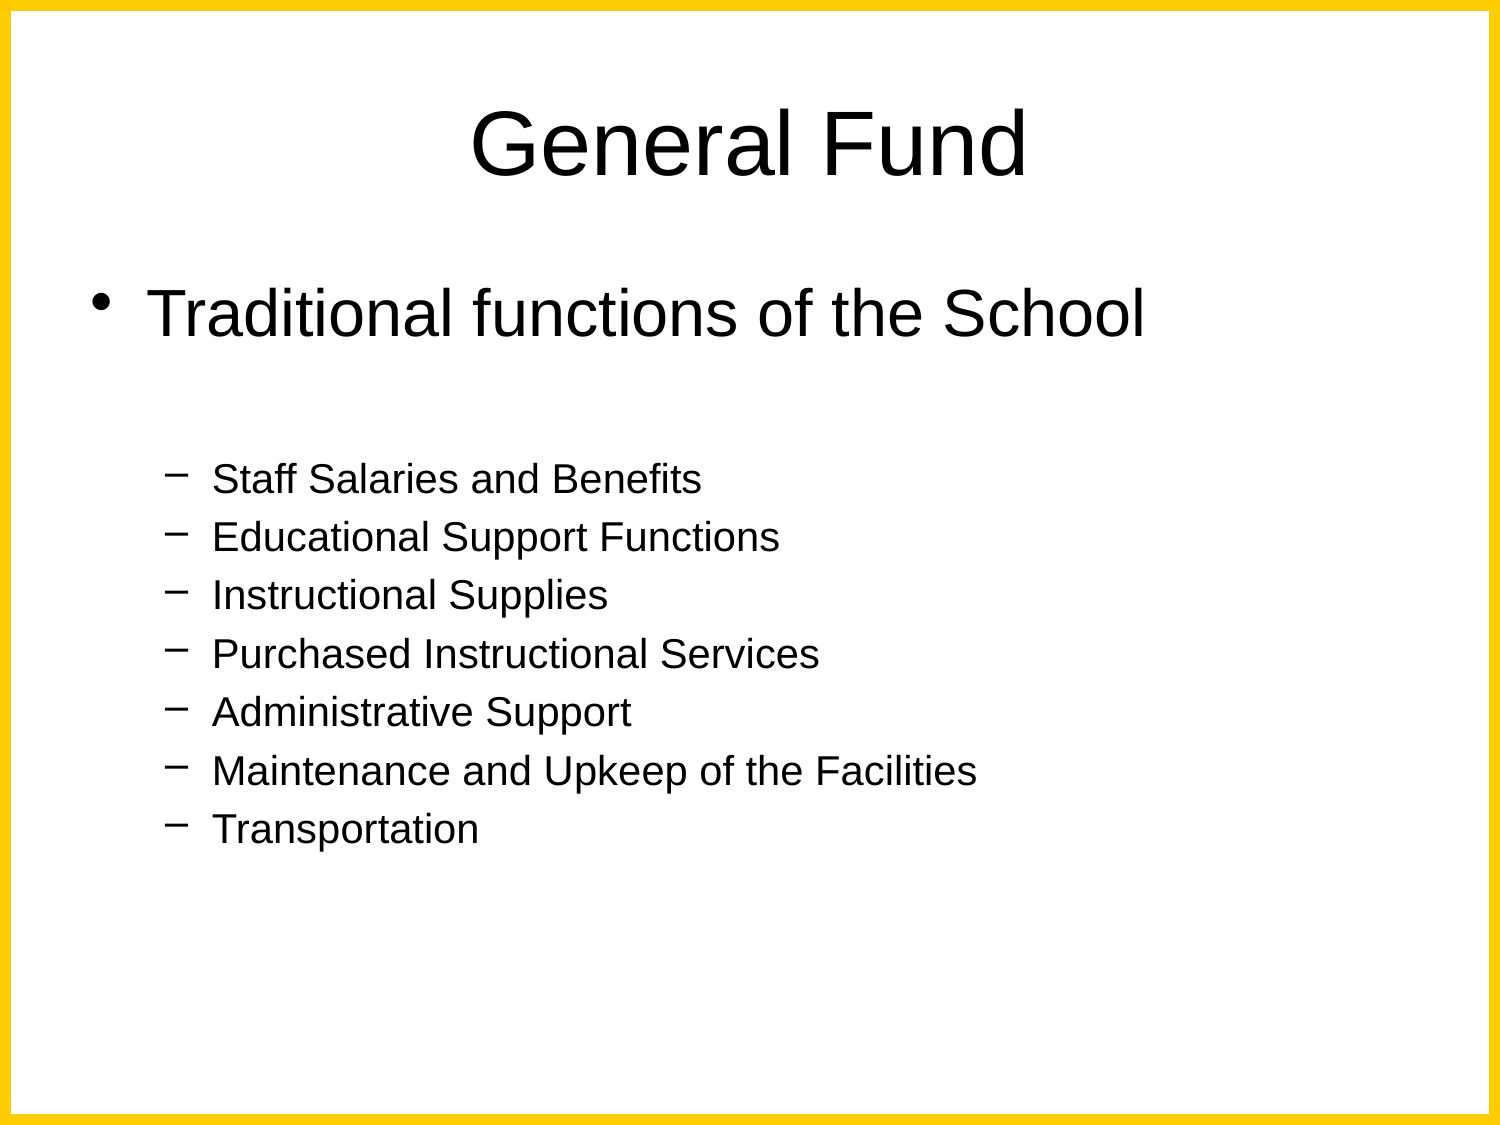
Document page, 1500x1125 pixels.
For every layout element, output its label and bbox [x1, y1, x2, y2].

text_box [0, 0, 1500, 1125]
